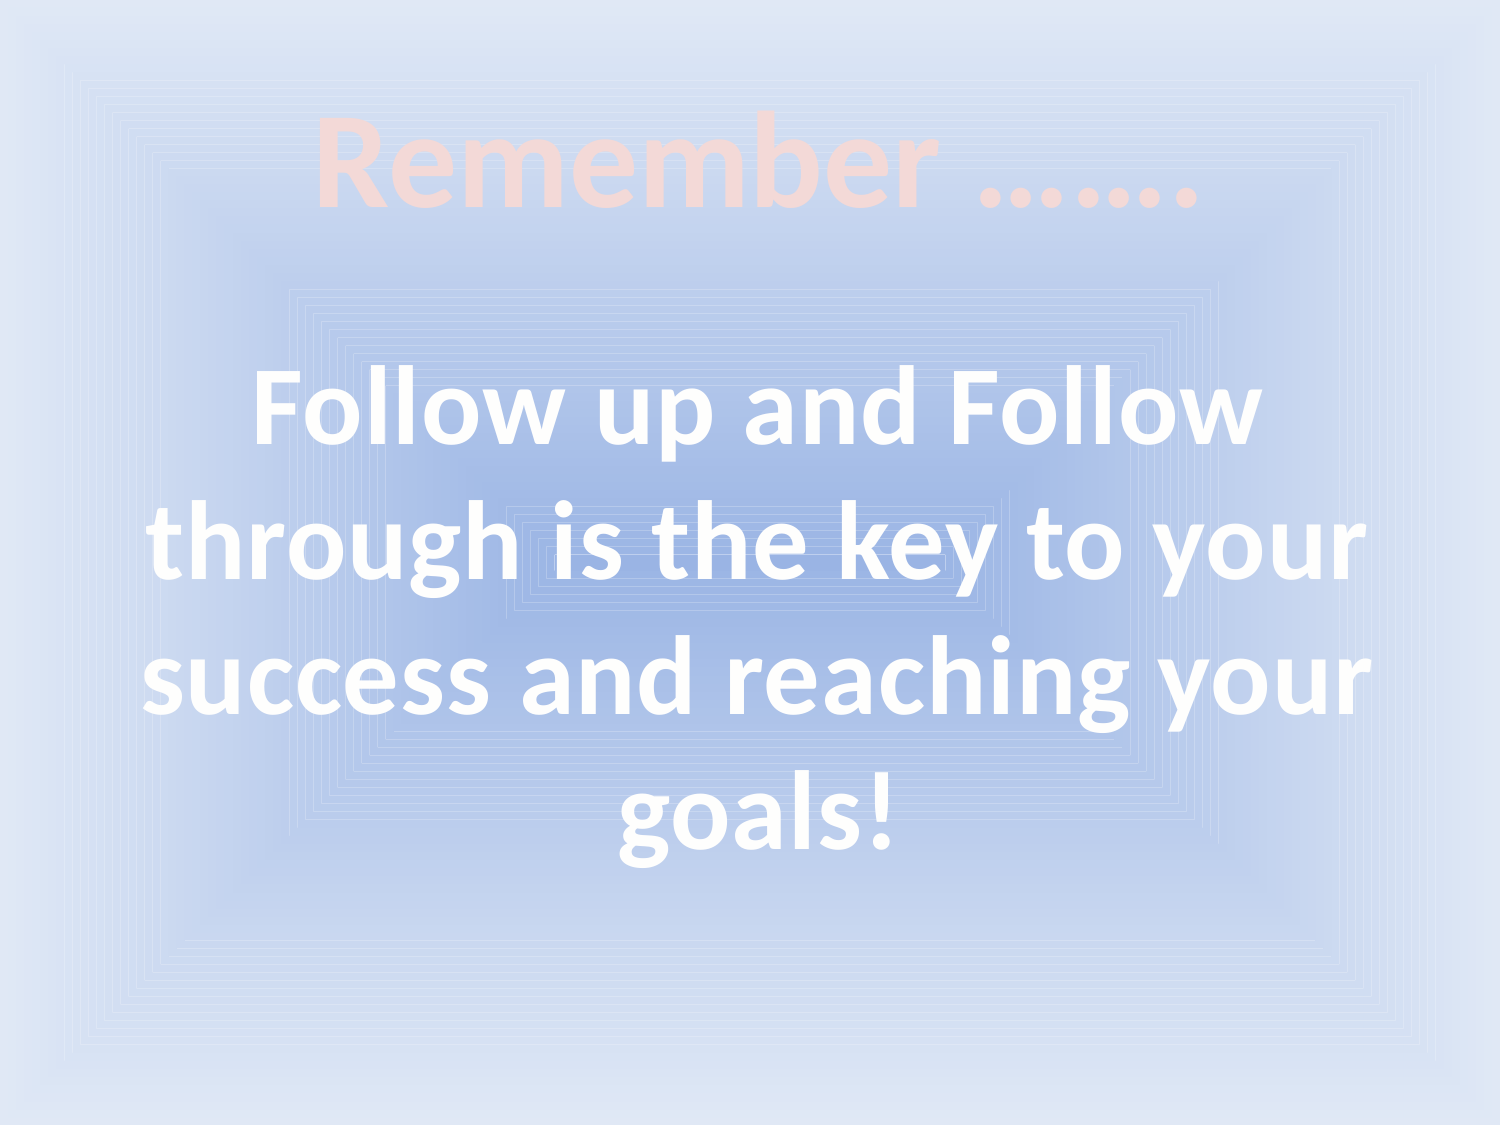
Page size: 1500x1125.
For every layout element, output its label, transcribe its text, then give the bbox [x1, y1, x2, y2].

text_box Remember ……. [297, 62, 1221, 243]
text_box Follow up and Follow through is the key to your success and reaching your goals! [68, 324, 1449, 880]
